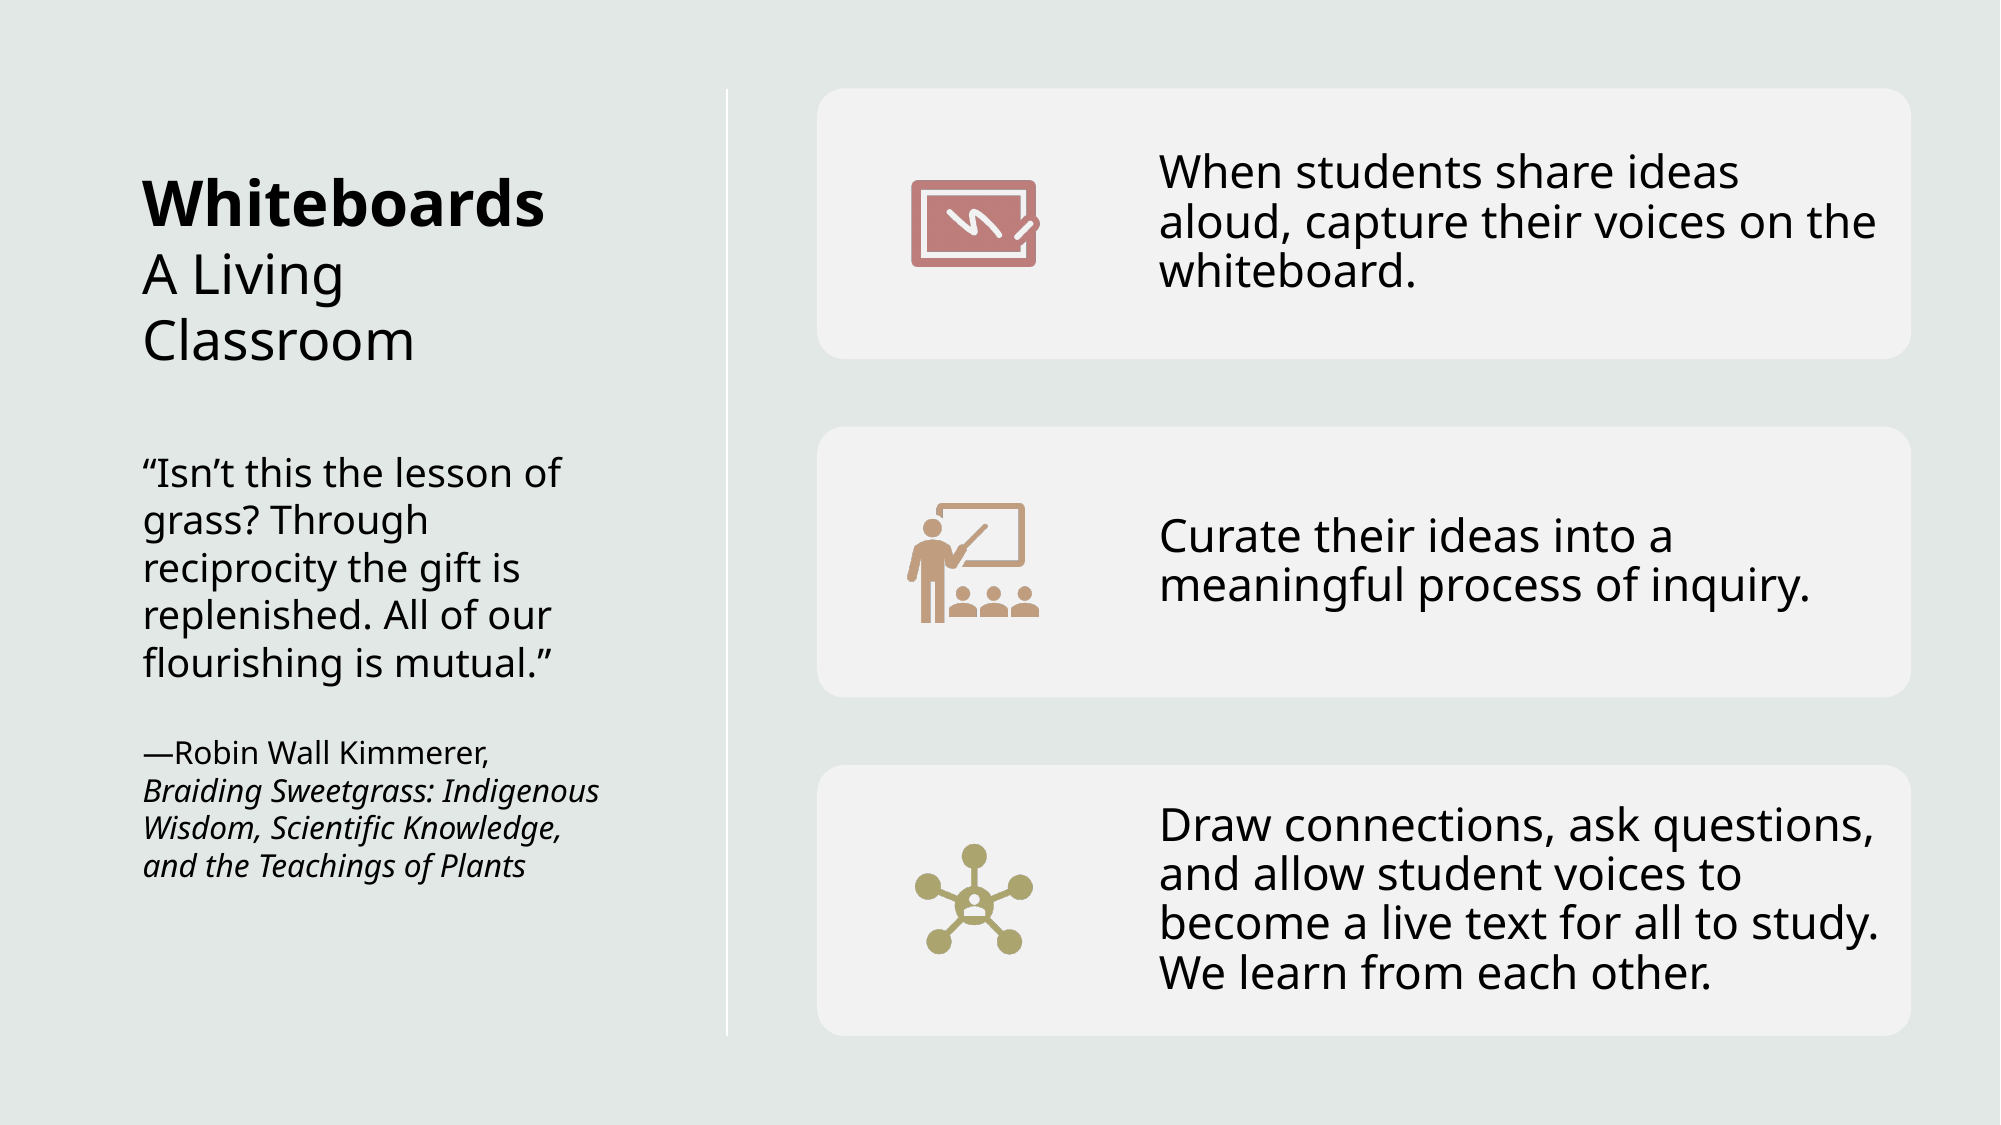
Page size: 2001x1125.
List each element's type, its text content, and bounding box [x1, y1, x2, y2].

text_box [0, 0, 2000, 1125]
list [816, 87, 1912, 1037]
title Whiteboards A Living Classroom “Isn’t this the lesson of grass? Through reciprocity the gift is replenished. All of our flourishing is mutual.” —Robin Wall Kimmerer, Braiding Sweetgrass: Indigenous Wisdom, Scientific Knowledge, and the Teachings of Plants [127, 155, 623, 925]
